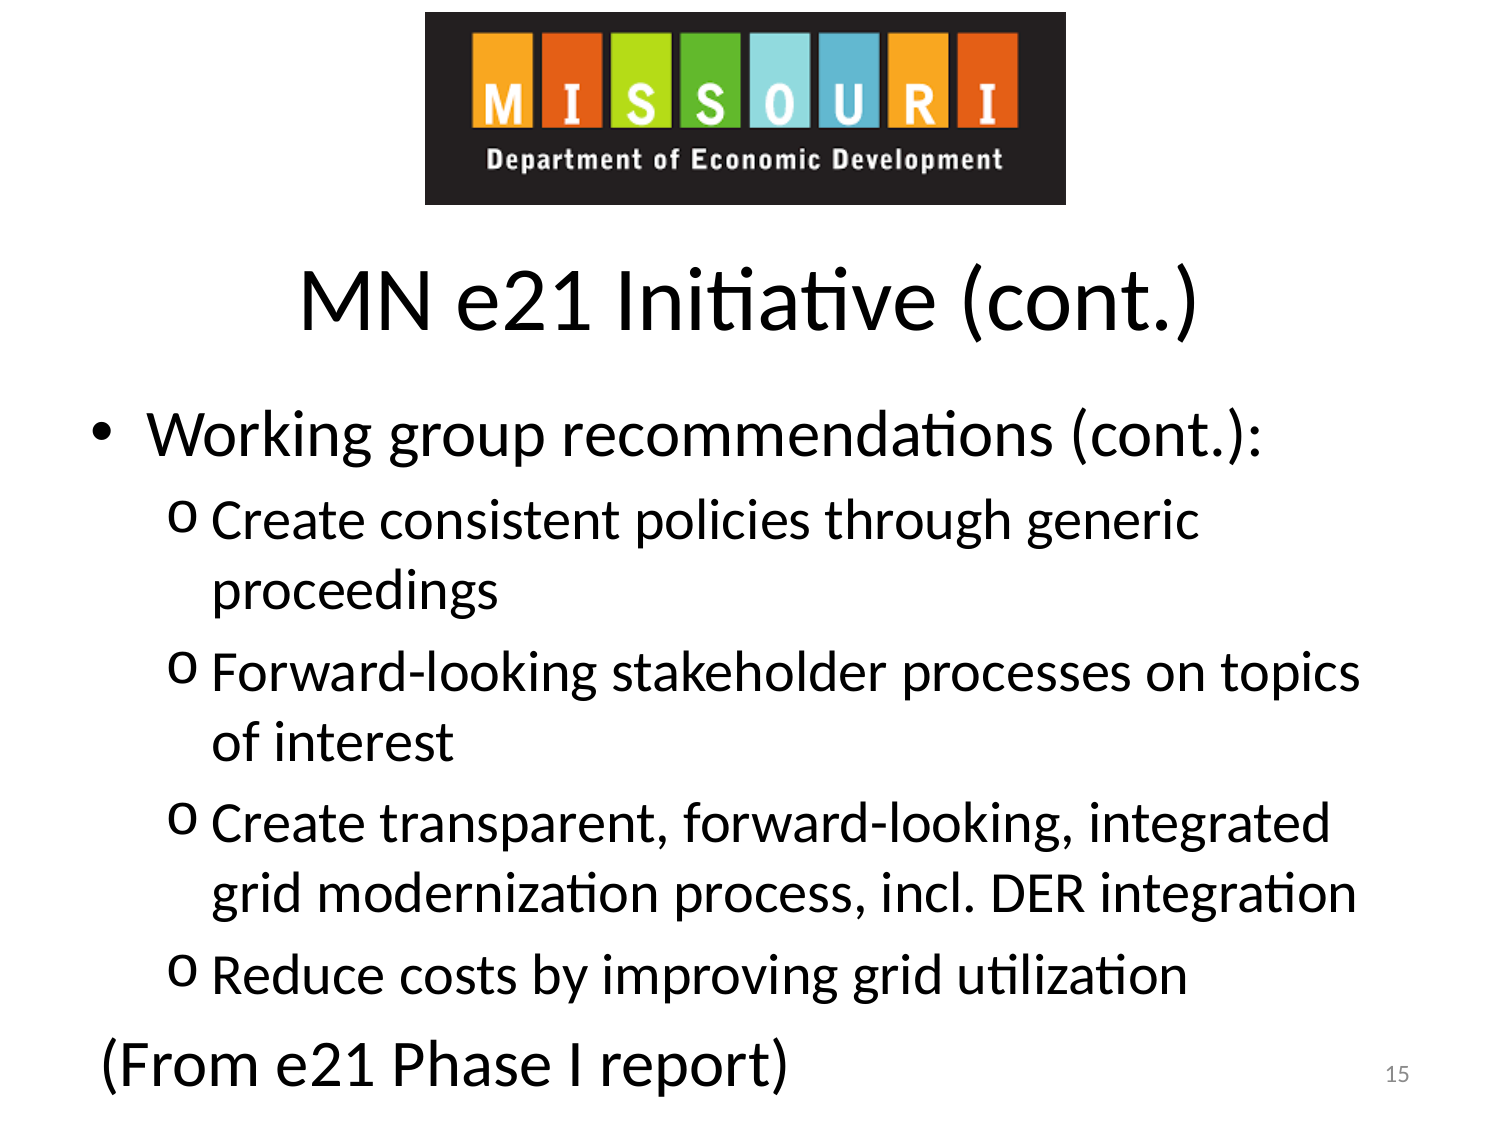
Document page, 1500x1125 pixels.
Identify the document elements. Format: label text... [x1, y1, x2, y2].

list Working group recommendations (cont.): Create consistent policies through generic proceedings Forward-looking stakeholder processes on topics of interest Create transparent, forward-looking, integrated grid modernization process, incl. DER integration Reduce costs by improving grid utilization (From e21 Phase I report) [75, 382, 1425, 1125]
title MN e21 Initiative (cont.) [75, 200, 1425, 382]
picture [424, 12, 1066, 205]
slide_number 15 [1074, 1042, 1425, 1103]
